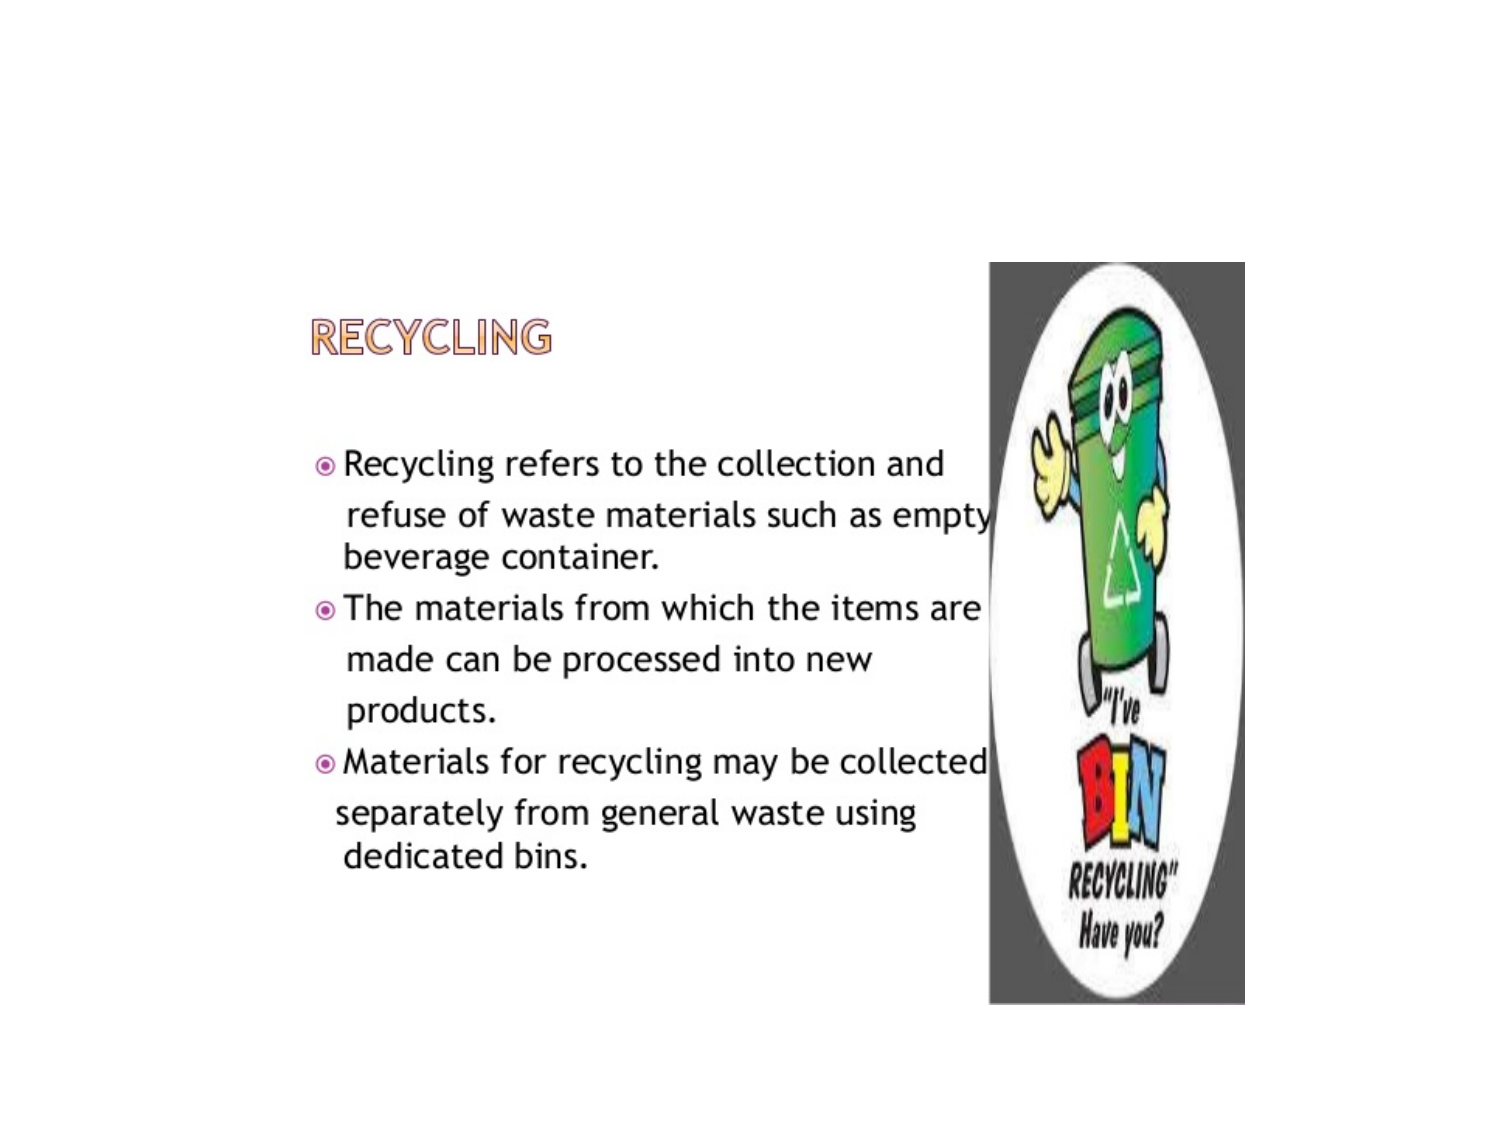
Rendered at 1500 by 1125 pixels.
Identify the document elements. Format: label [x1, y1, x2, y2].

list [255, 262, 1245, 1006]
